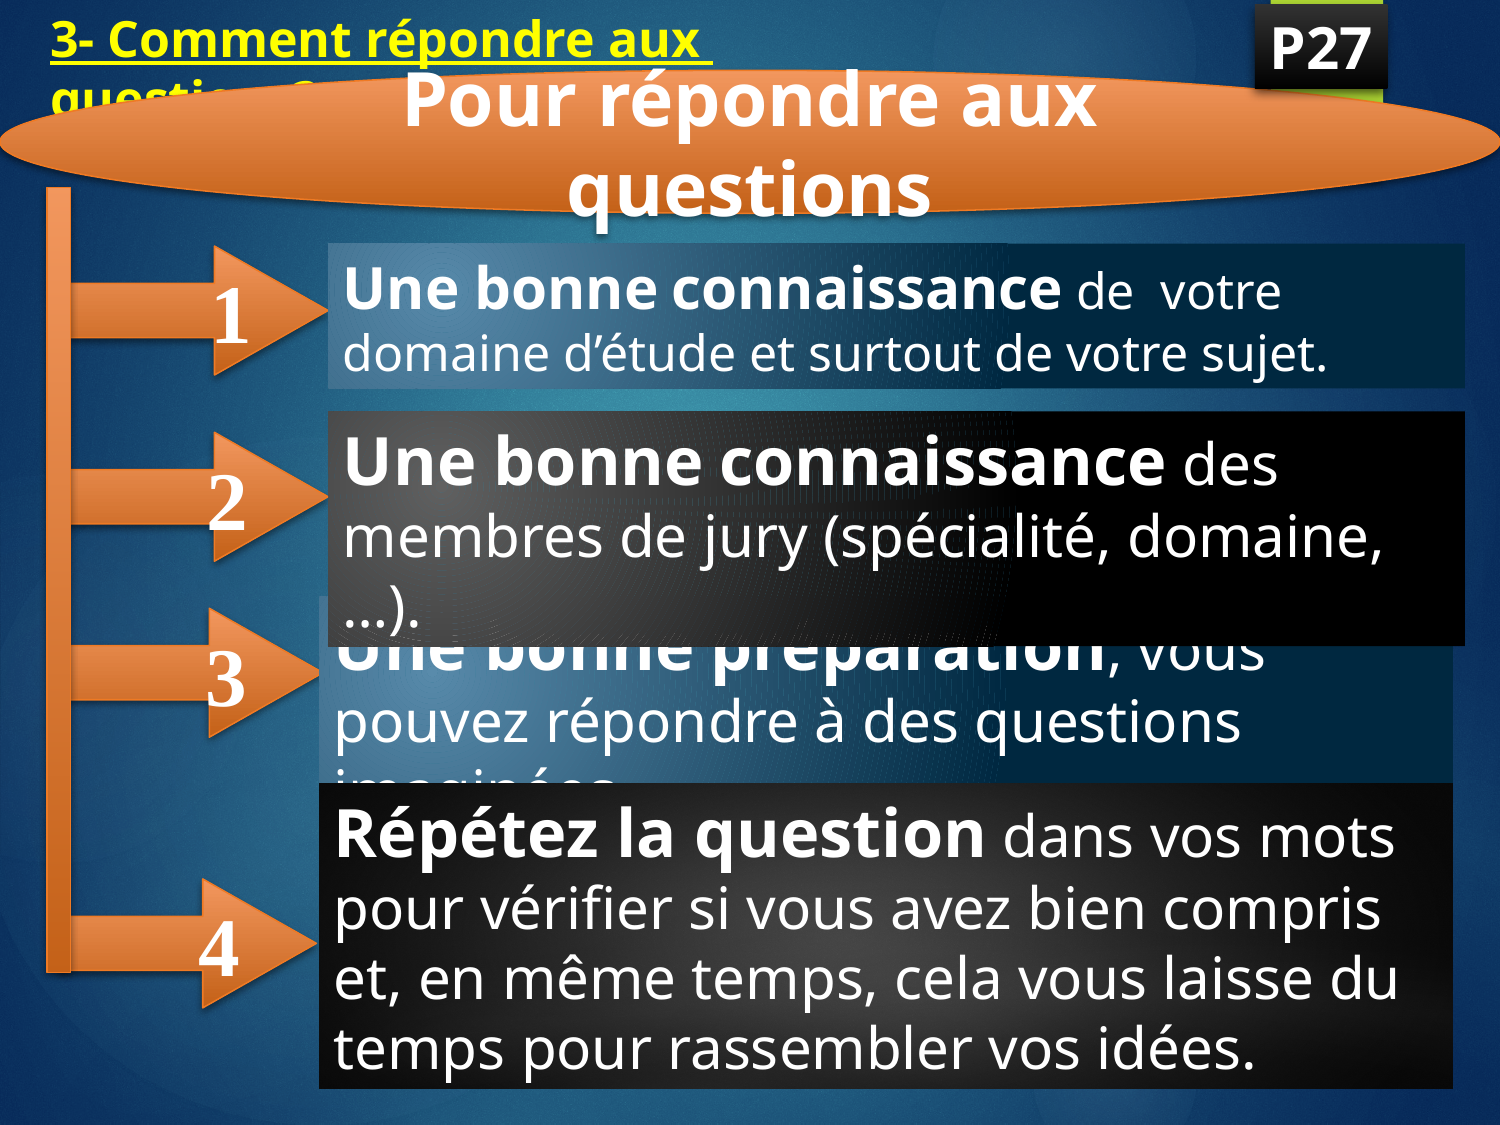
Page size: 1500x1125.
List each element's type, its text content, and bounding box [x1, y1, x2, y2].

text_box 4 [78, 878, 318, 1009]
text_box Une bonne préparation, vous pouvez répondre à des questions imaginées. [319, 596, 1453, 783]
text_box Une bonne connaissance des membres de jury (spécialité, domaine,…). [328, 411, 1465, 647]
text_box 1 [78, 245, 328, 376]
text_box [46, 187, 71, 973]
text_box Une bonne connaissance de votre domaine d’étude et surtout de votre sujet. [328, 243, 1465, 389]
text_box Pour répondre aux questions [0, 69, 1500, 215]
text_box Répétez la question dans vos mots pour vérifier si vous avez bien compris et, en même temps, cela vous laisse du temps pour rassembler vos idées. [319, 783, 1453, 1089]
title 3- Comment répondre aux questions? [35, 0, 938, 82]
text_box 2 [78, 431, 328, 562]
text_box P27 [1254, 4, 1388, 89]
text_box 3 [78, 607, 319, 738]
